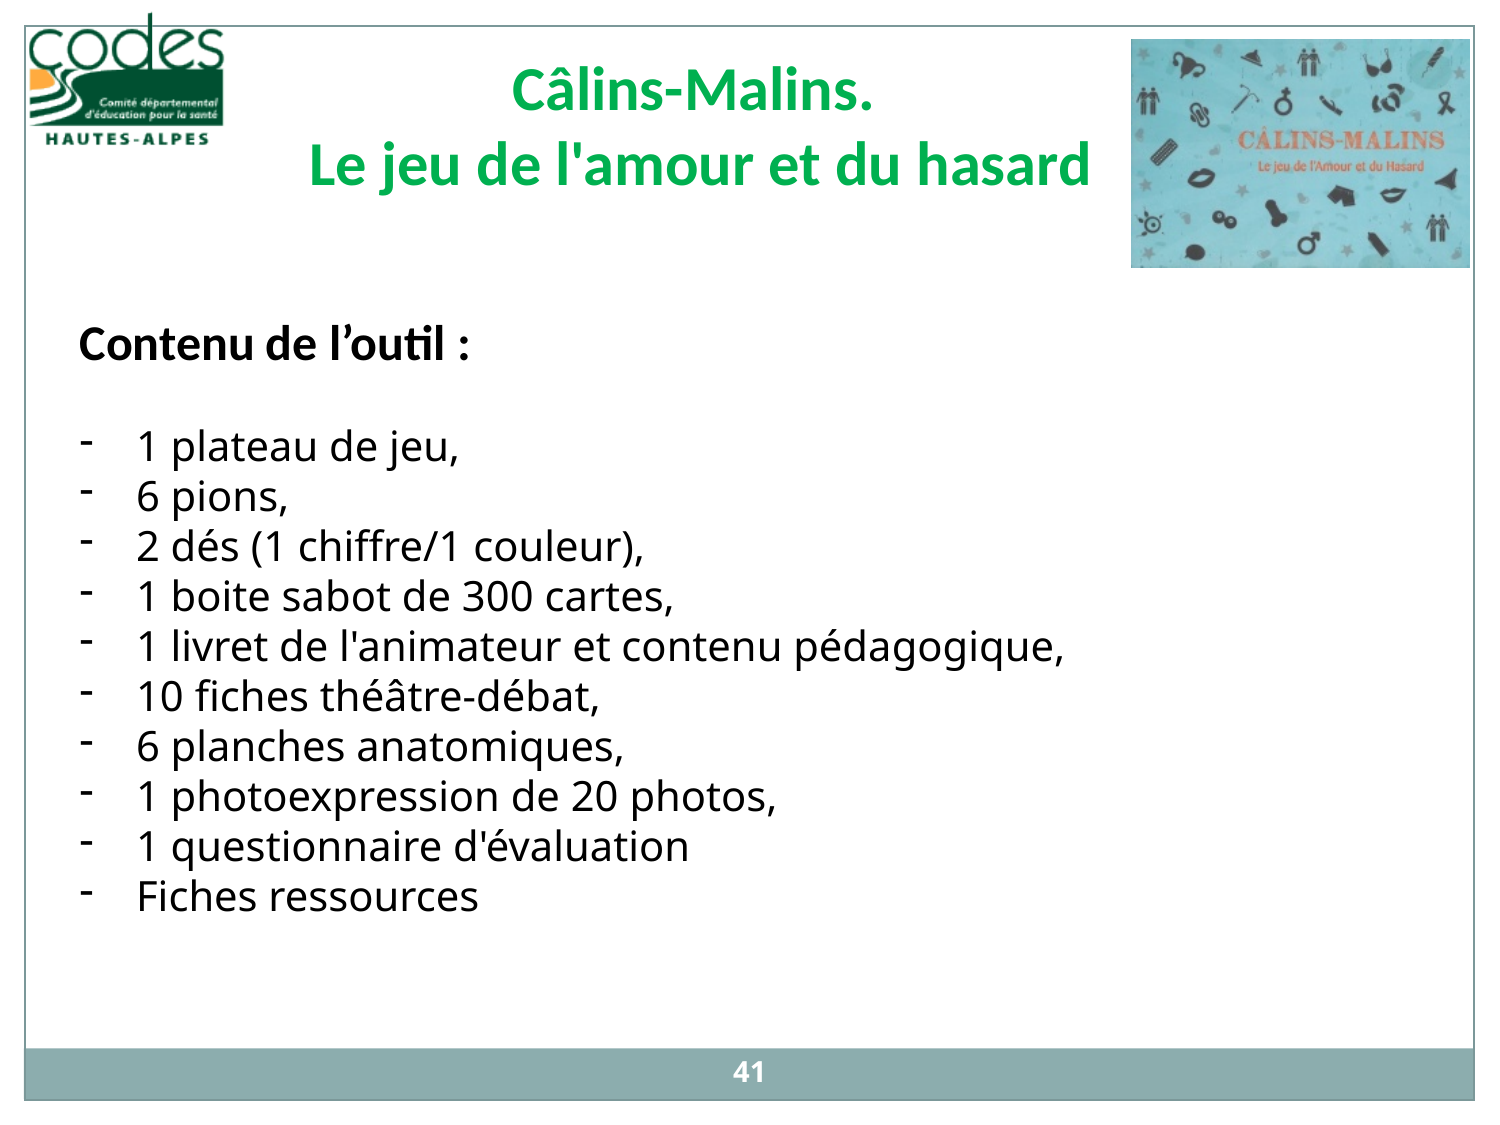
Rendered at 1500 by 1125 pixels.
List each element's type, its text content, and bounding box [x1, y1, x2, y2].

text_box Contenu de l’outil : 1 plateau de jeu, 6 pions, 2 dés (1 chiffre/1 couleur), 1 boite sabot de 300 cartes, 1 livret de l'animateur et contenu pédagogique, 10 fiches théâtre-débat, 6 planches anatomiques, 1 photoexpression de 20 photos, 1 questionnaire d'évaluation Fiches ressources [64, 302, 1471, 928]
picture [1130, 39, 1471, 268]
picture [29, 0, 246, 156]
slide_number 41 [699, 1037, 800, 1110]
text_box Câlins-Malins. Le jeu de l'amour et du hasard [88, 60, 1123, 205]
